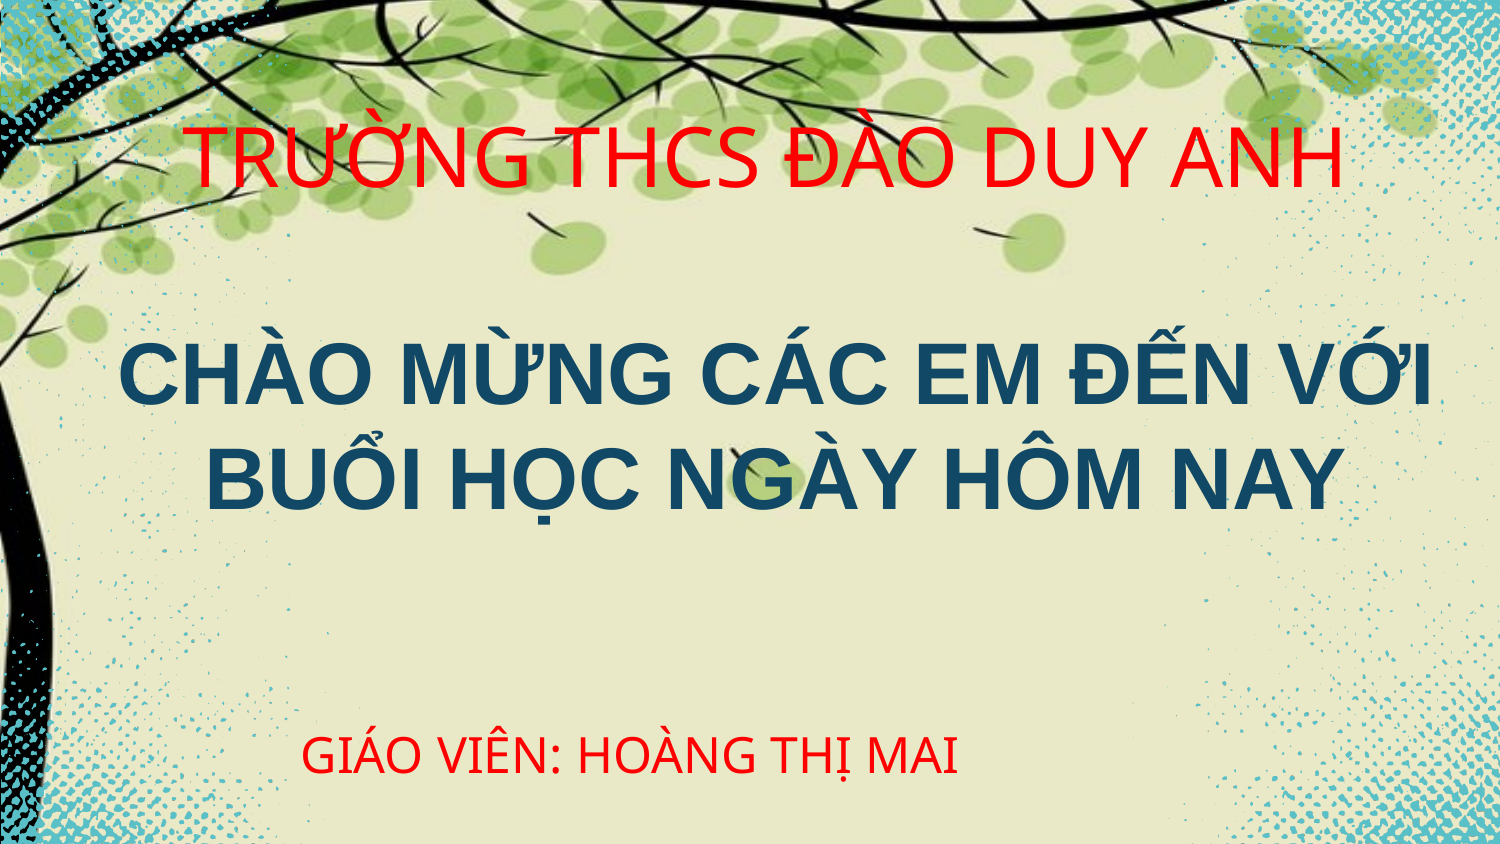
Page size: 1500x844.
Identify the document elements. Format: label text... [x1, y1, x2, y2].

text_box GIÁO VIÊN: HOÀNG THỊ MAI [285, 716, 1303, 792]
text_box TRƯỜNG THCS ĐÀO DUY ANH [167, 96, 1458, 212]
picture [0, 0, 1500, 844]
title CHÀO MỪNG CÁC EM ĐẾN VỚI BUỔI HỌC NGÀY HÔM NAY [93, 298, 1458, 546]
